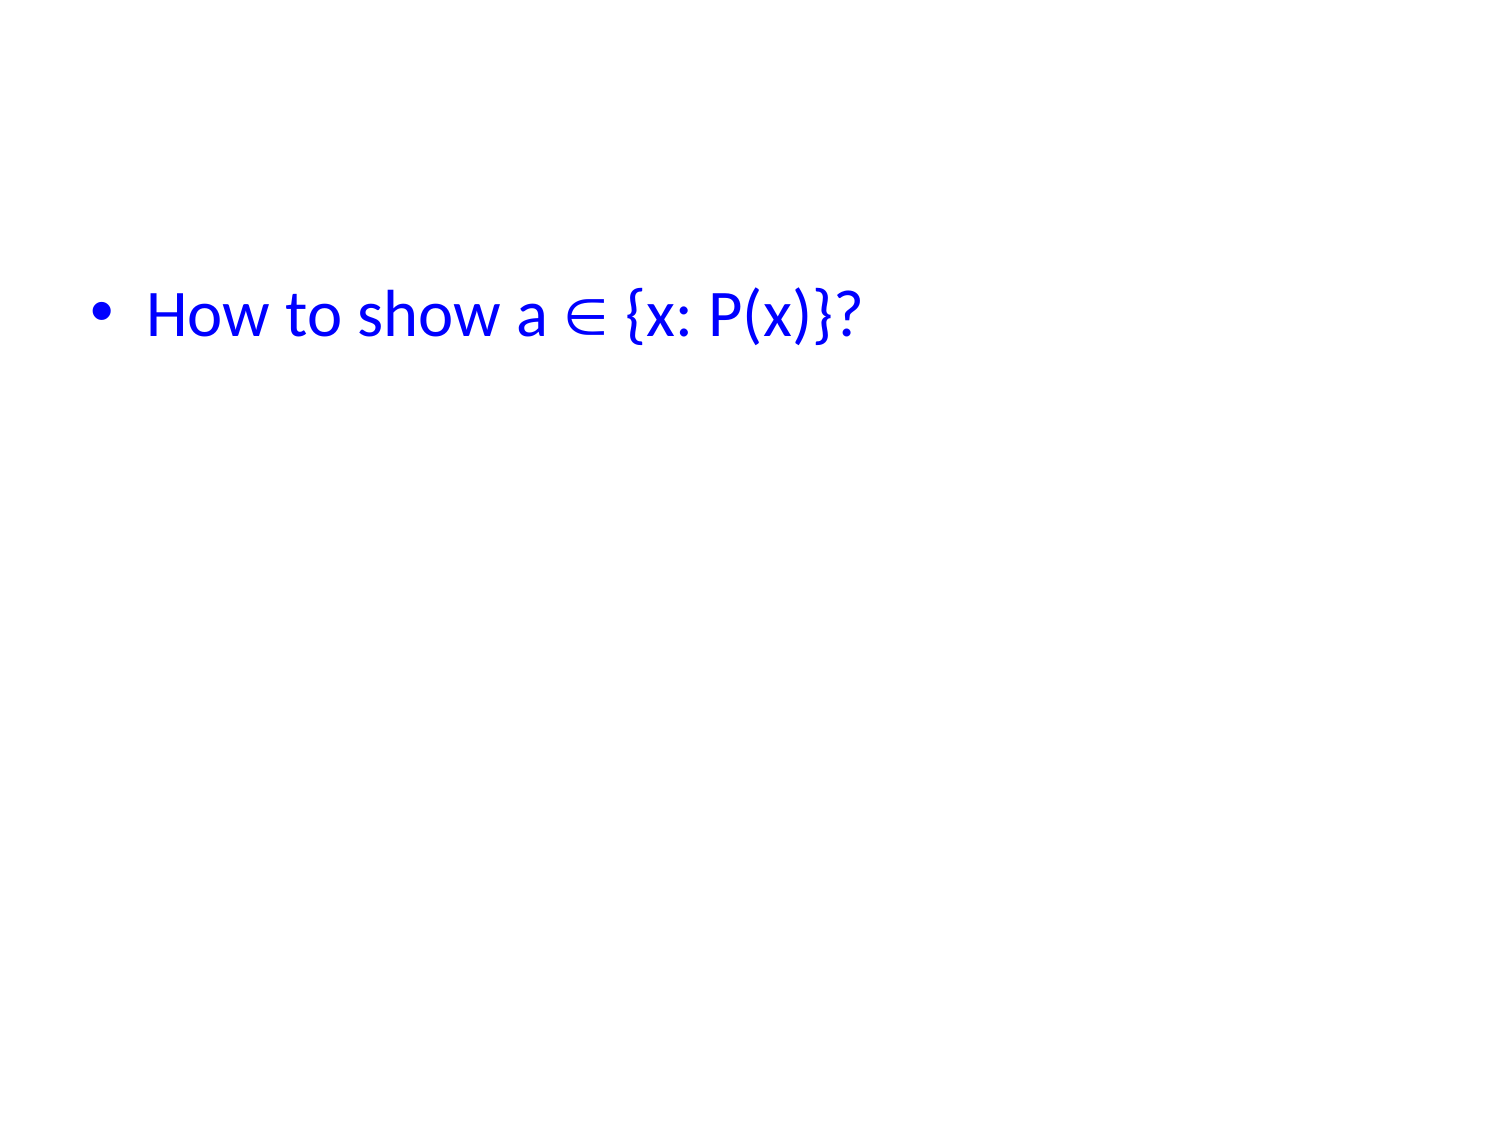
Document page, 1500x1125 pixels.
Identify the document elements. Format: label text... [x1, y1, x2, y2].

list How to show a  {x: P(x)}? [75, 262, 1425, 1005]
